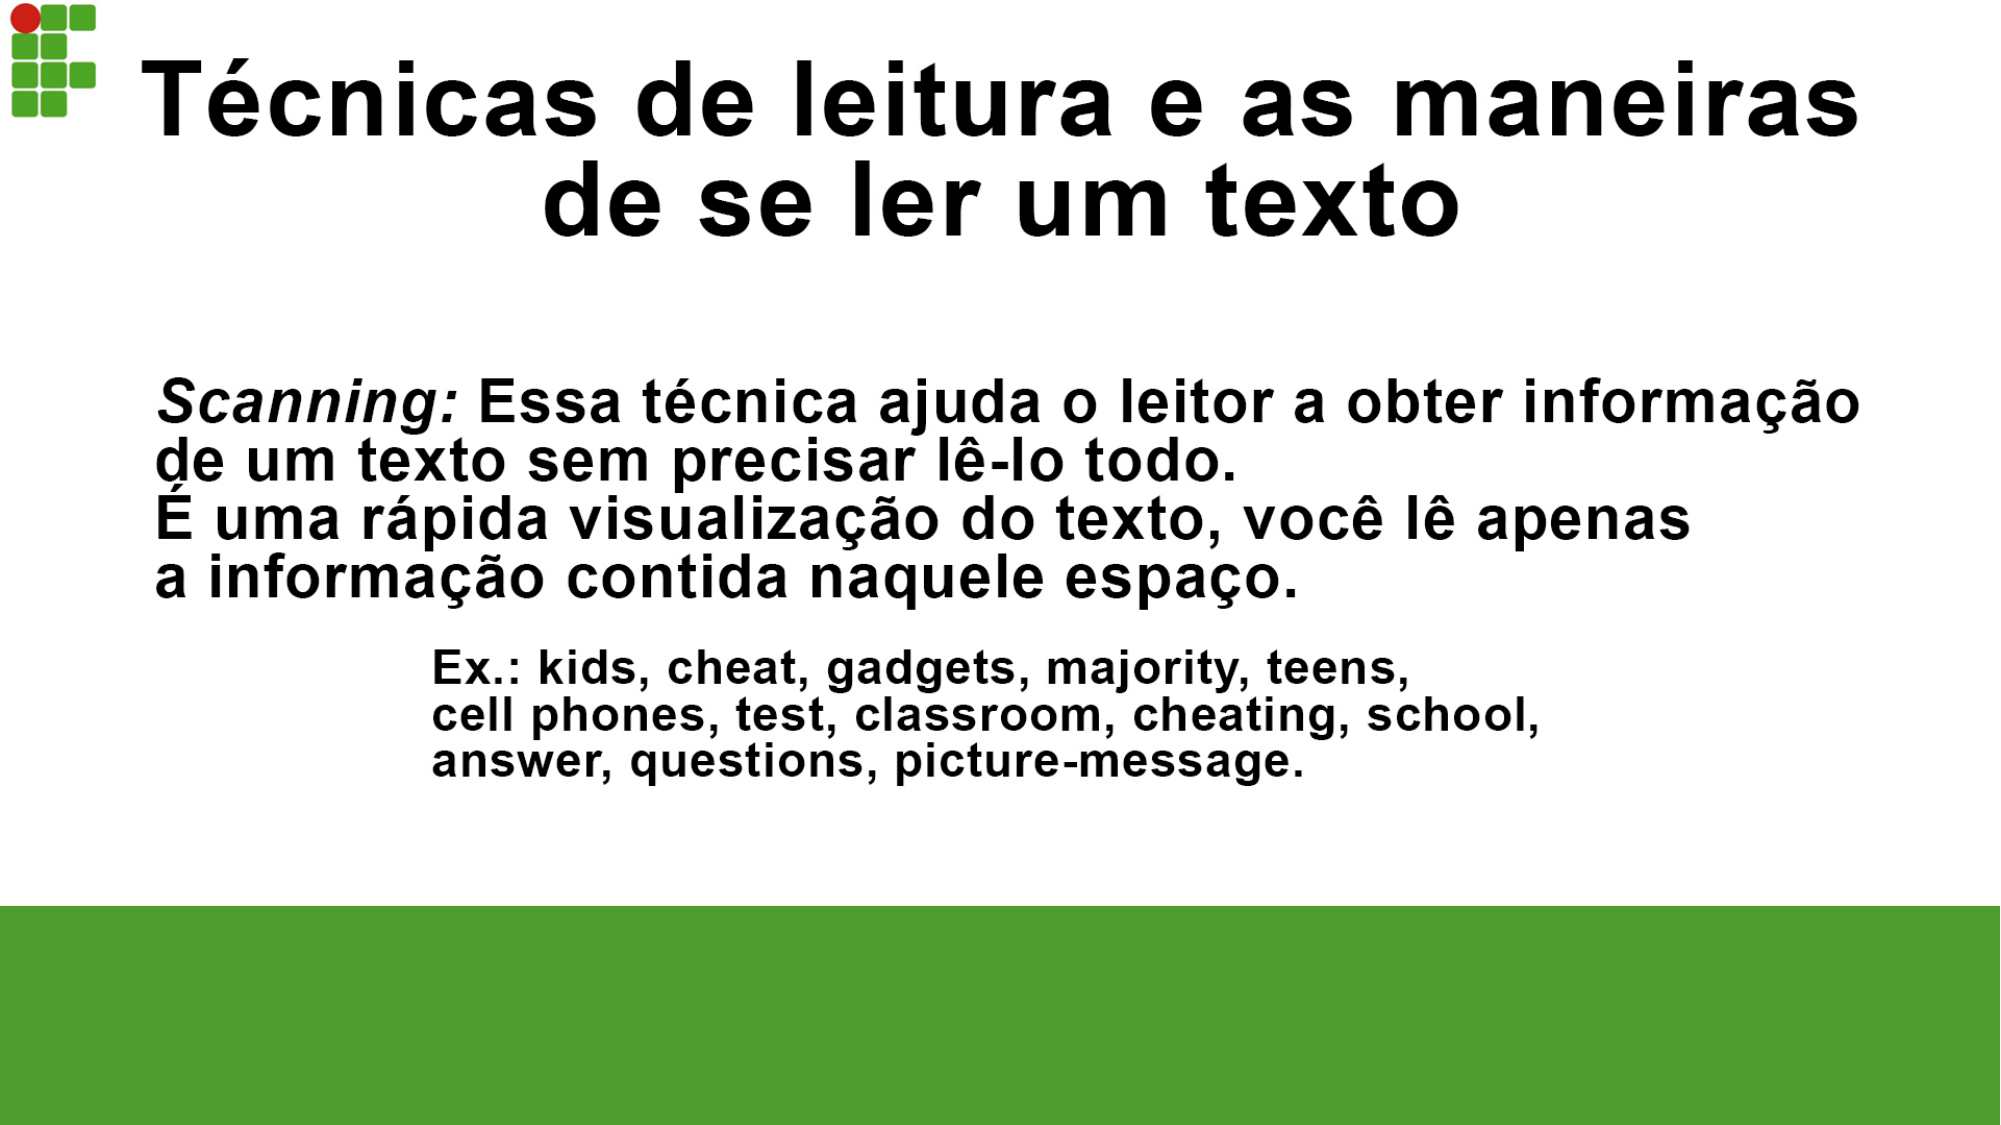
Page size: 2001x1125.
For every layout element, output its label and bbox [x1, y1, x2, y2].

list [0, 2, 2000, 1125]
